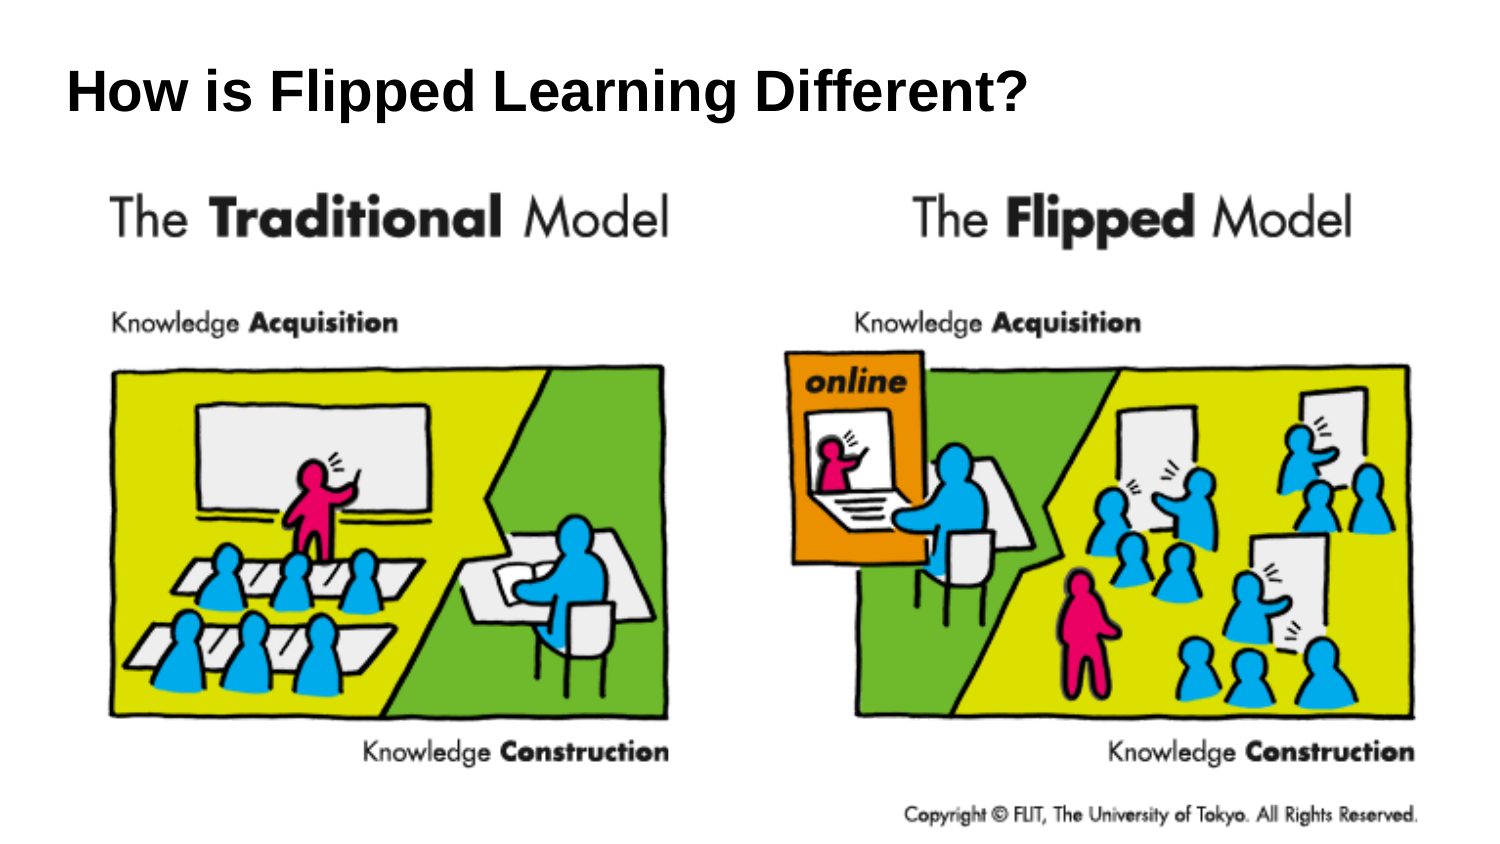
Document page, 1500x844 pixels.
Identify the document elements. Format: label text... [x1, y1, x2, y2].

picture [106, 132, 1420, 844]
title How is Flipped Learning Different? [51, 38, 1449, 133]
